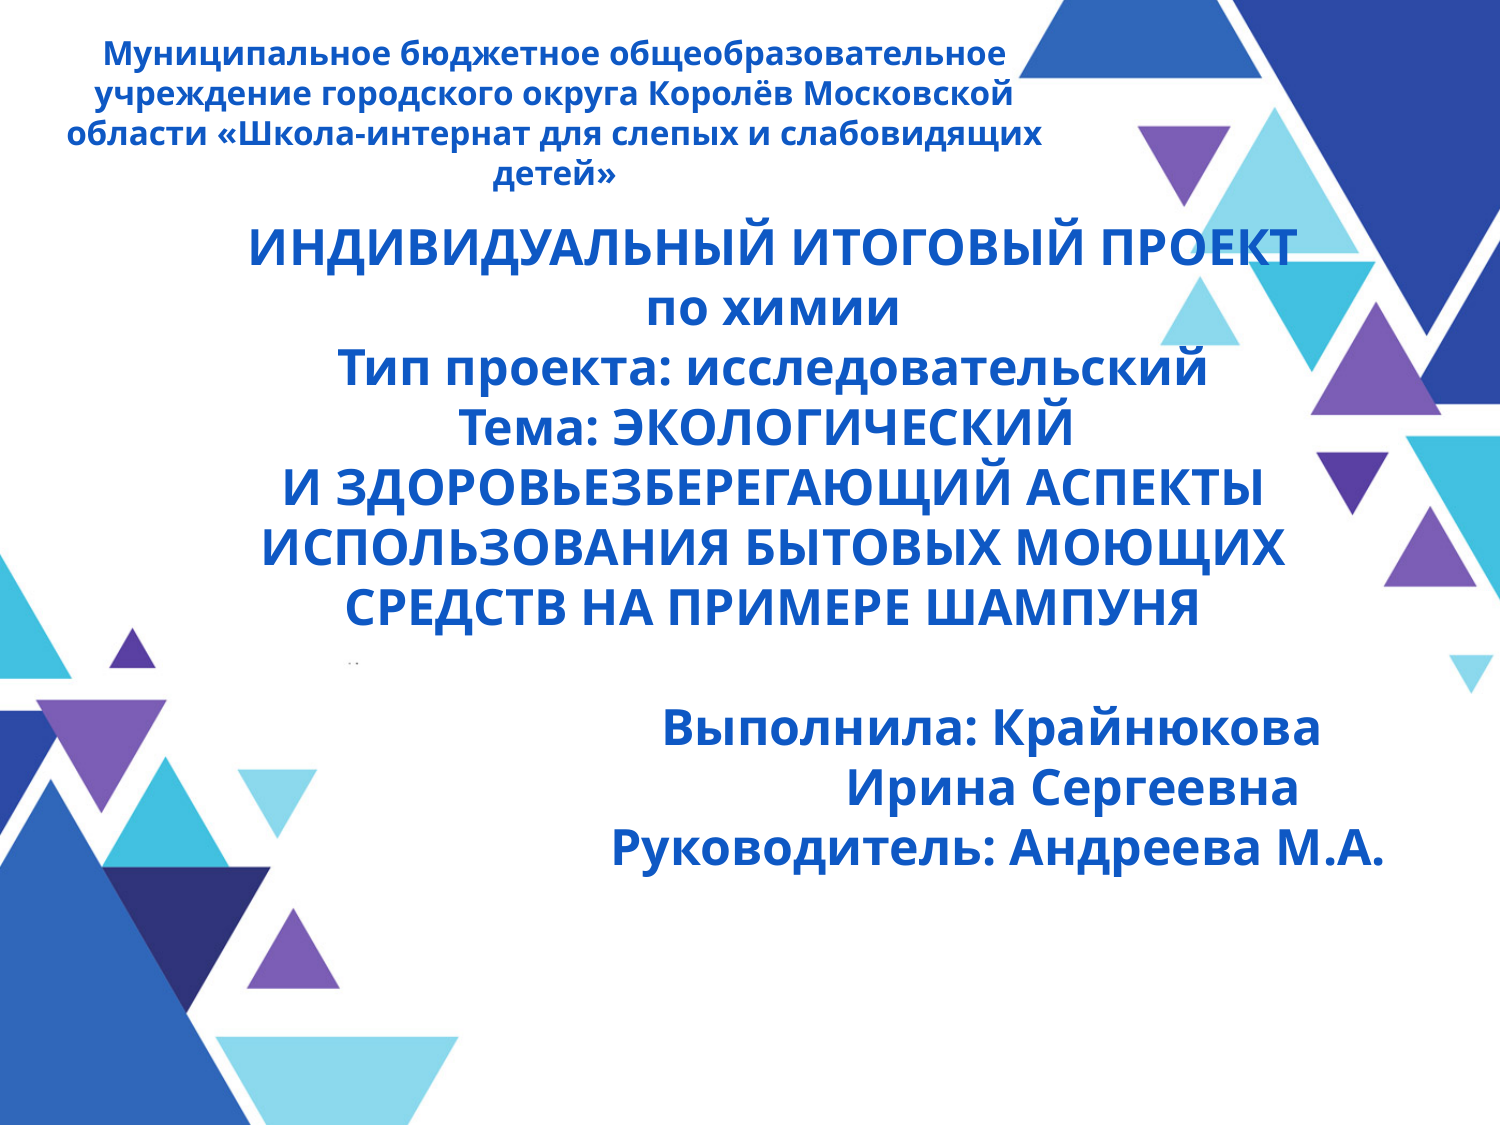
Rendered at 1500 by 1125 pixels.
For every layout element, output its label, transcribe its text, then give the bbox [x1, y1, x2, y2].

title ИНДИВИДУАЛЬНЫЙ ИТОГОВЫЙ ПРОЕКТ по химии Тип проекта: исследовательский Тема: ЭКОЛОГИЧЕСКИЙ И ЗДОРОВЬЕЗБЕРЕГАЮЩИЙ АСПЕКТЫ ИСПОЛЬЗОВАНИЯ БЫТОВЫХ МОЮЩИХ СРЕДСТВ НА ПРИМЕРЕ ШАМПУНЯ Выполнила: Крайнюкова Ирина Сергеевна Руководитель: Андреева М.А. [128, 457, 1418, 635]
text_box Муниципальное бюджетное общеобразовательное учреждение городского округа Королёв Московской области «Школа-интернат для слепых и слабовидящих детей» [23, 23, 1087, 201]
picture [0, 0, 1500, 1125]
